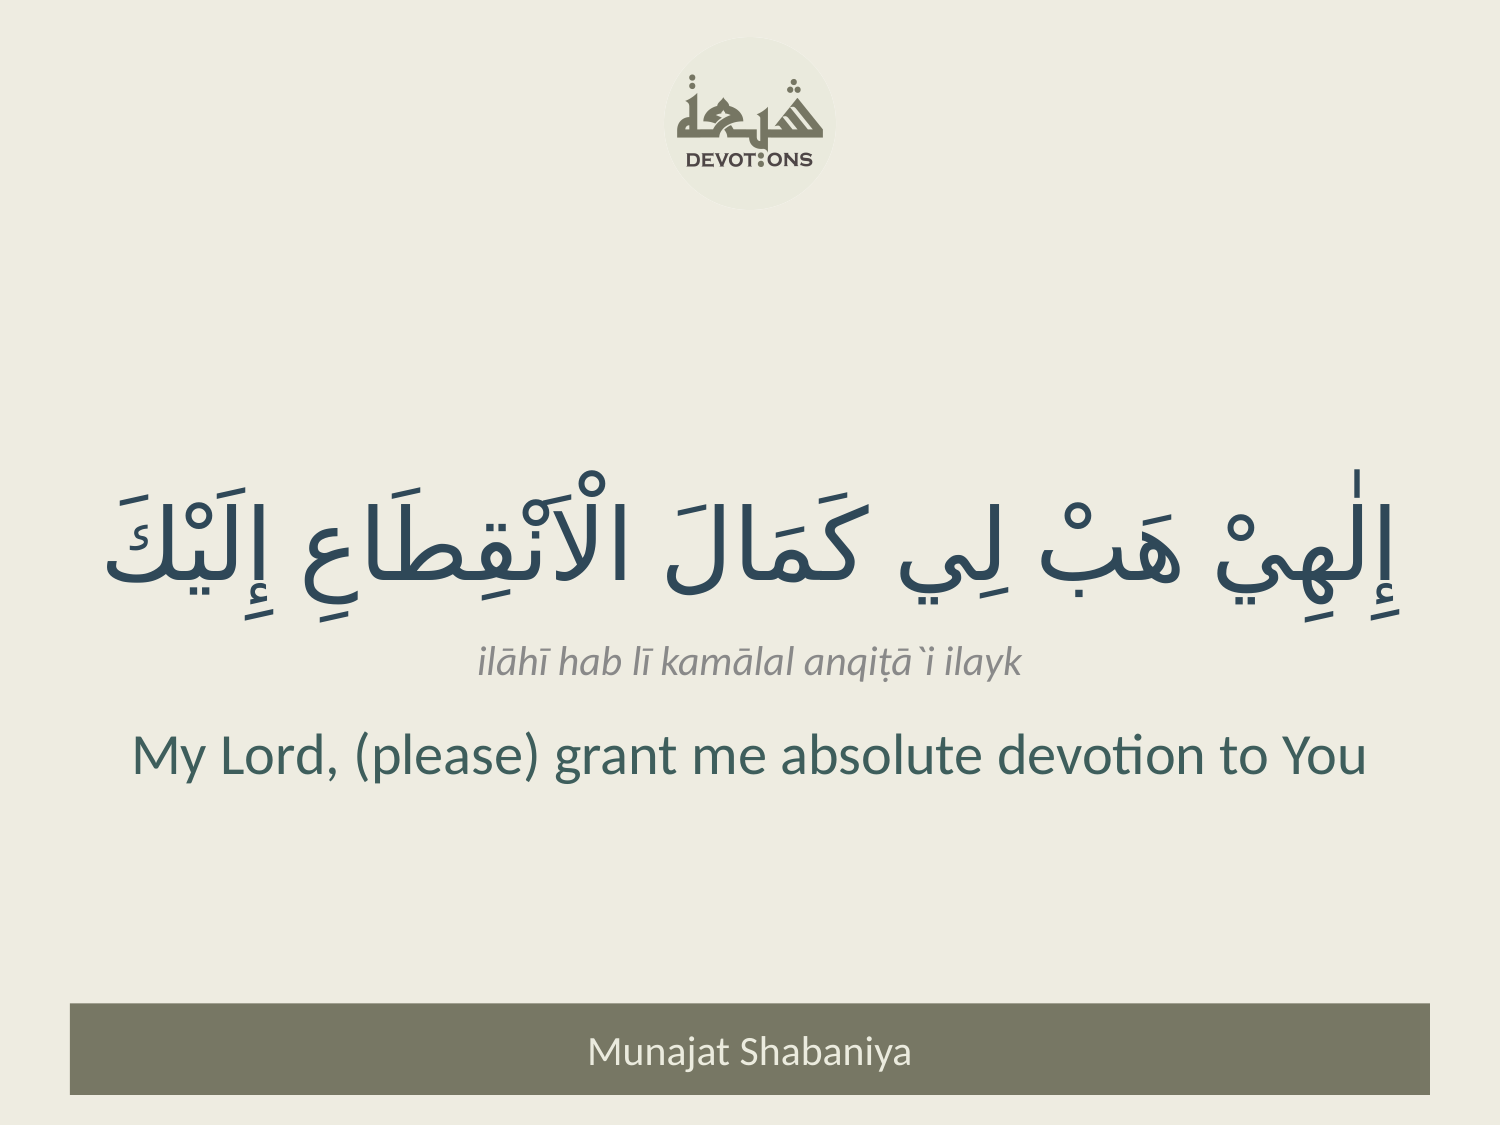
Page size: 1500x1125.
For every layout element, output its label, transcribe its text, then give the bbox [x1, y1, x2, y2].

list Munajat Shabaniya [69, 1003, 1430, 1095]
list إِلٰهِيْ هَبْ لِي كَمَالَ الْاَنْقِطَاعِ إِلَيْكَ ilāhī hab lī kamālal anqiṭā`i ilayk My Lord, (please) grant me absolute devotion to You [69, 203, 1430, 1003]
picture [656, 29, 844, 203]
